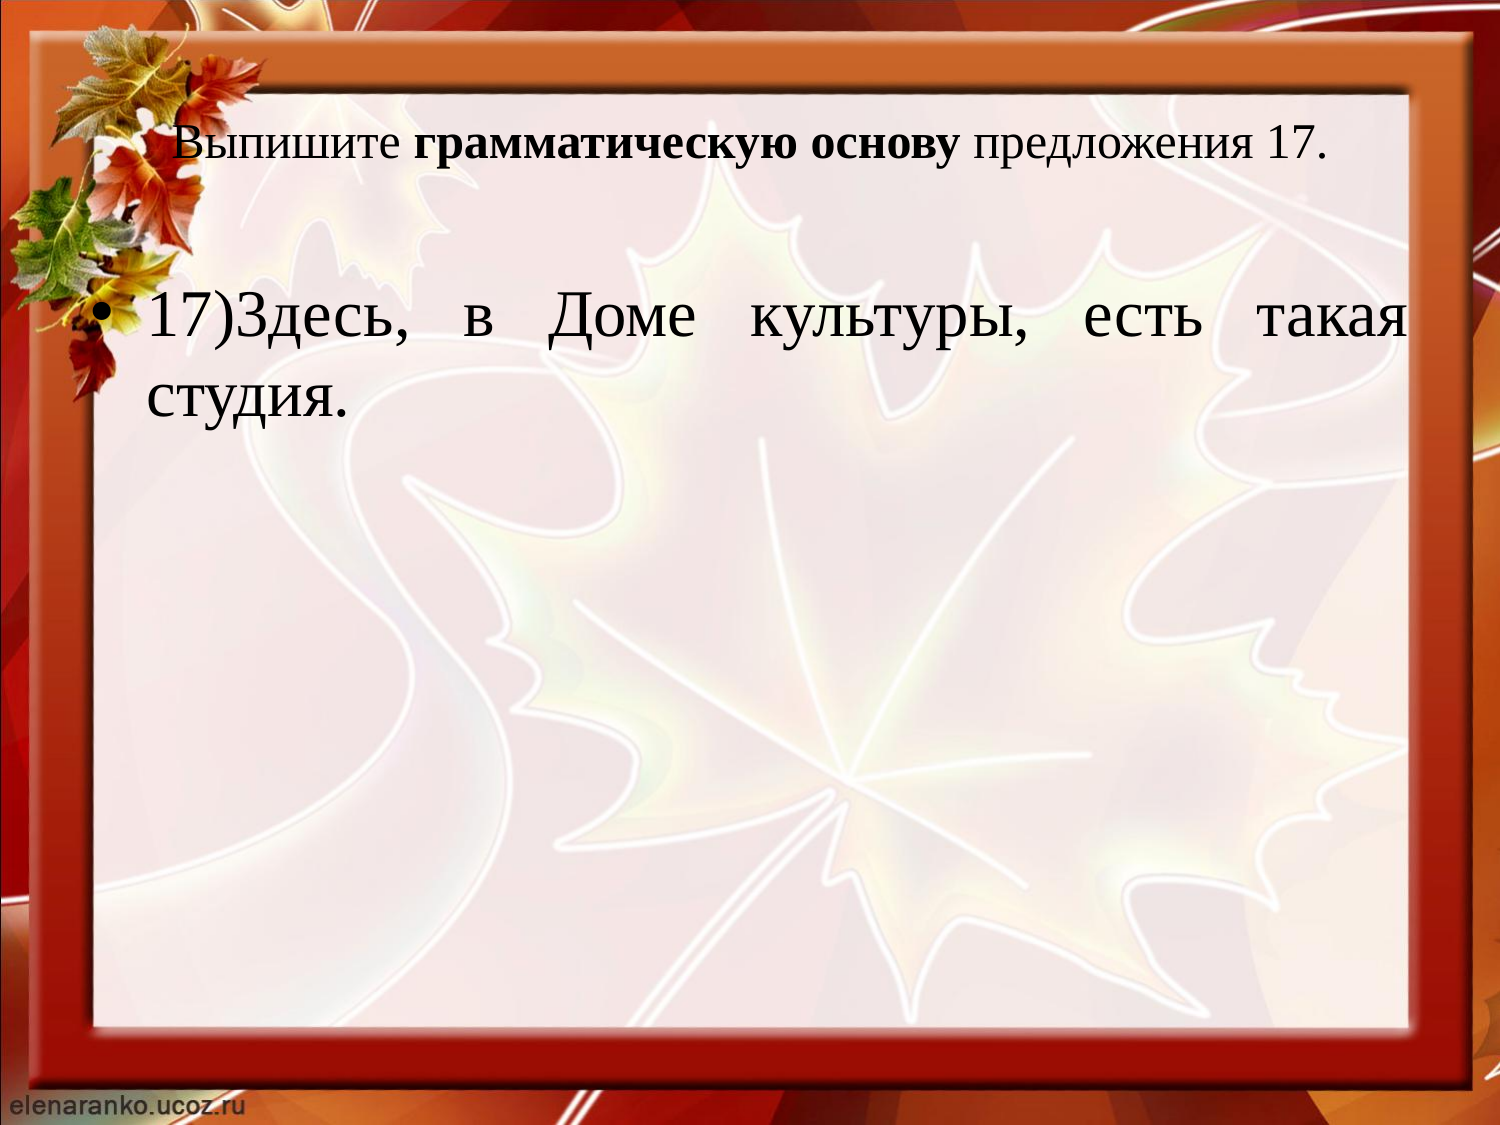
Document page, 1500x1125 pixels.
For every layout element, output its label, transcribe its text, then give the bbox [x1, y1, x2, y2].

list 17)3десь, в Доме культуры, есть такая студия. [75, 262, 1425, 1005]
title Выпишите грамматическую основу предложения 17. [75, 45, 1425, 233]
picture [0, 0, 1500, 1125]
